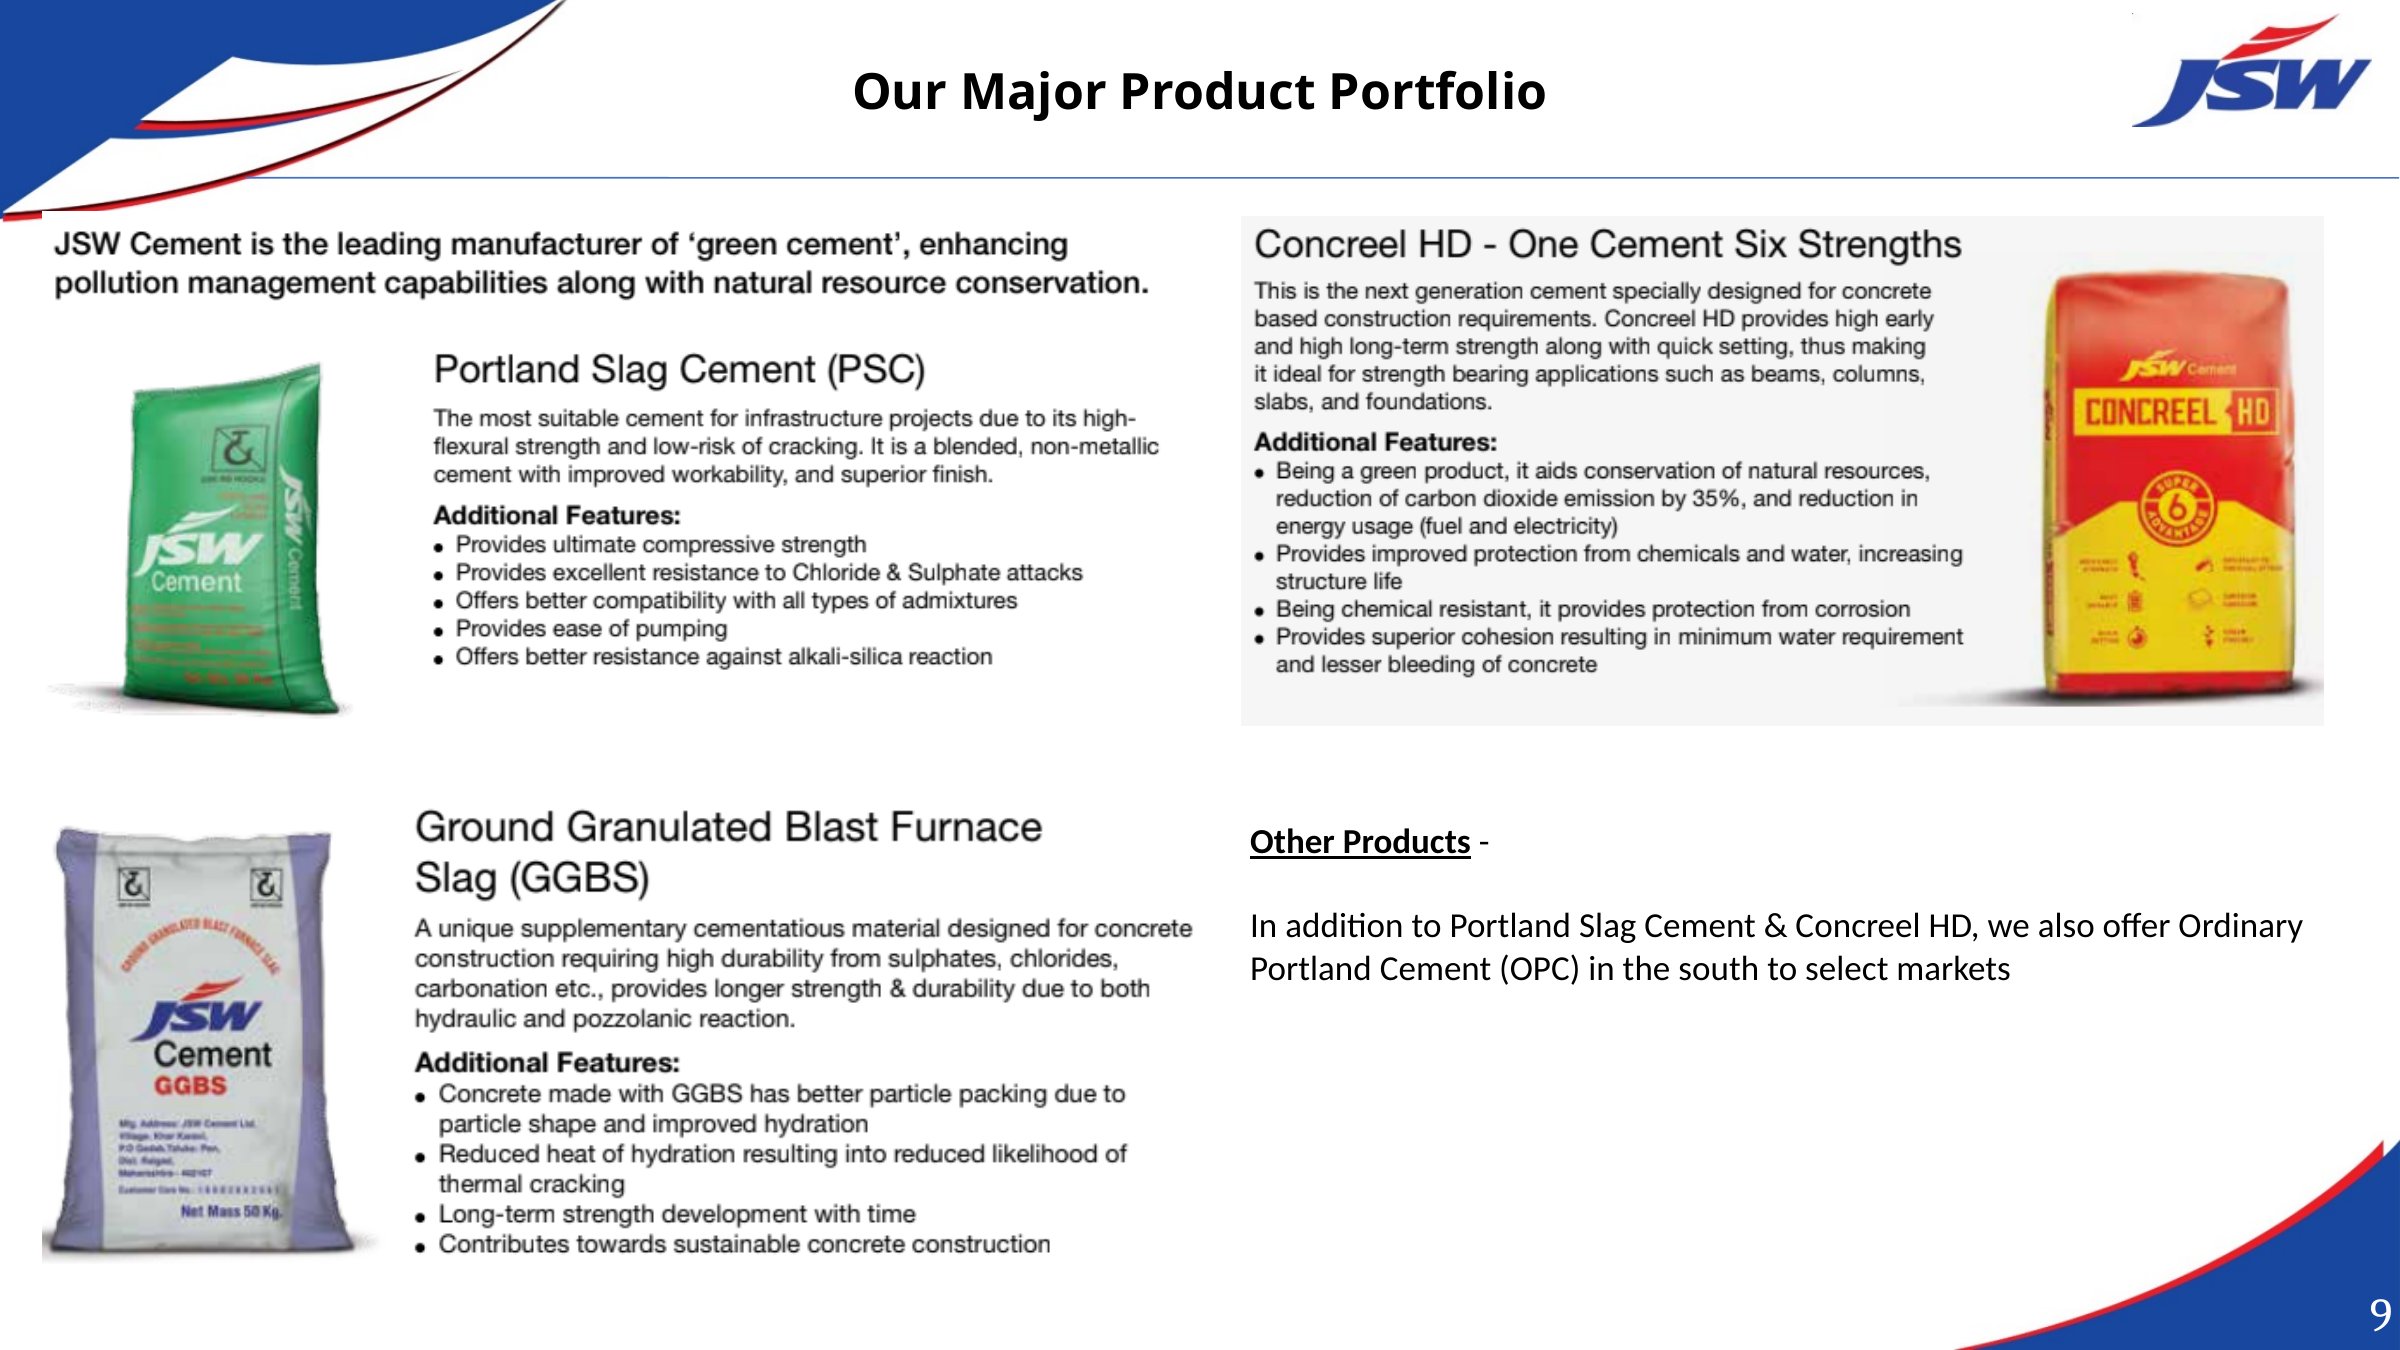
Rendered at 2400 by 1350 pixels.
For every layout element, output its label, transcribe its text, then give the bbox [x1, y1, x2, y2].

text_box Other Products - In addition to Portland Slag Cement & Concreel HD, we also offer Ordinary Portland Cement (OPC) in the south to select markets [1241, 809, 2323, 1080]
slide_number 9 [2325, 1275, 2400, 1349]
text_box Our Major Product Portfolio [0, 50, 2400, 129]
picture [0, 129, 2400, 1350]
picture [0, 0, 2400, 50]
